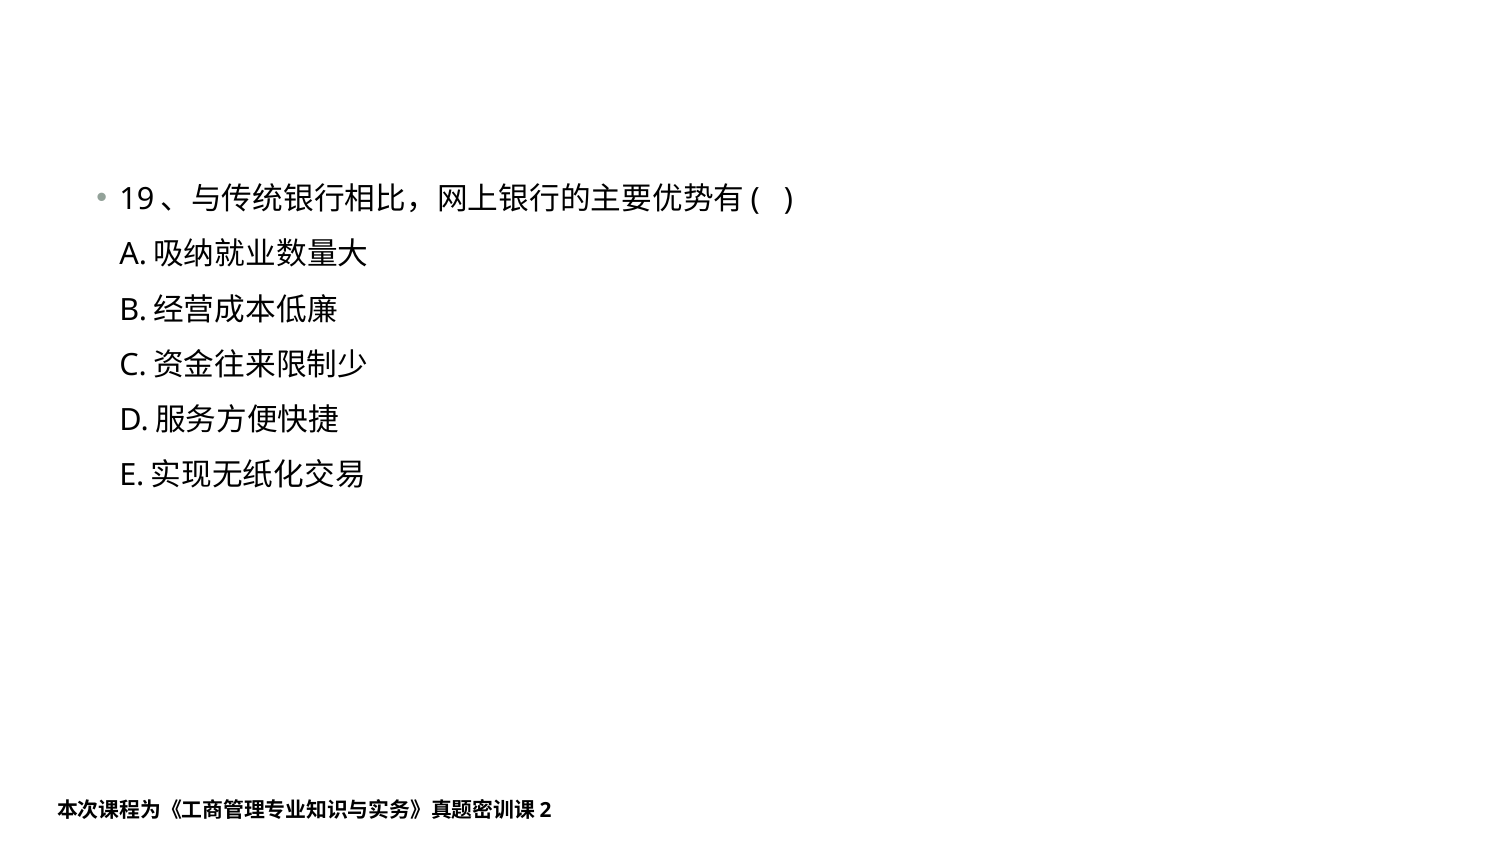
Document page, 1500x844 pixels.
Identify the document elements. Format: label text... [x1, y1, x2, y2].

list 19、与传统银行相比，网上银行的主要优势有( ) A.吸纳就业数量大 B.经营成本低廉 C.资金往来限制少 D.服务方便快捷 E.实现无纸化交易 [69, 152, 1455, 795]
